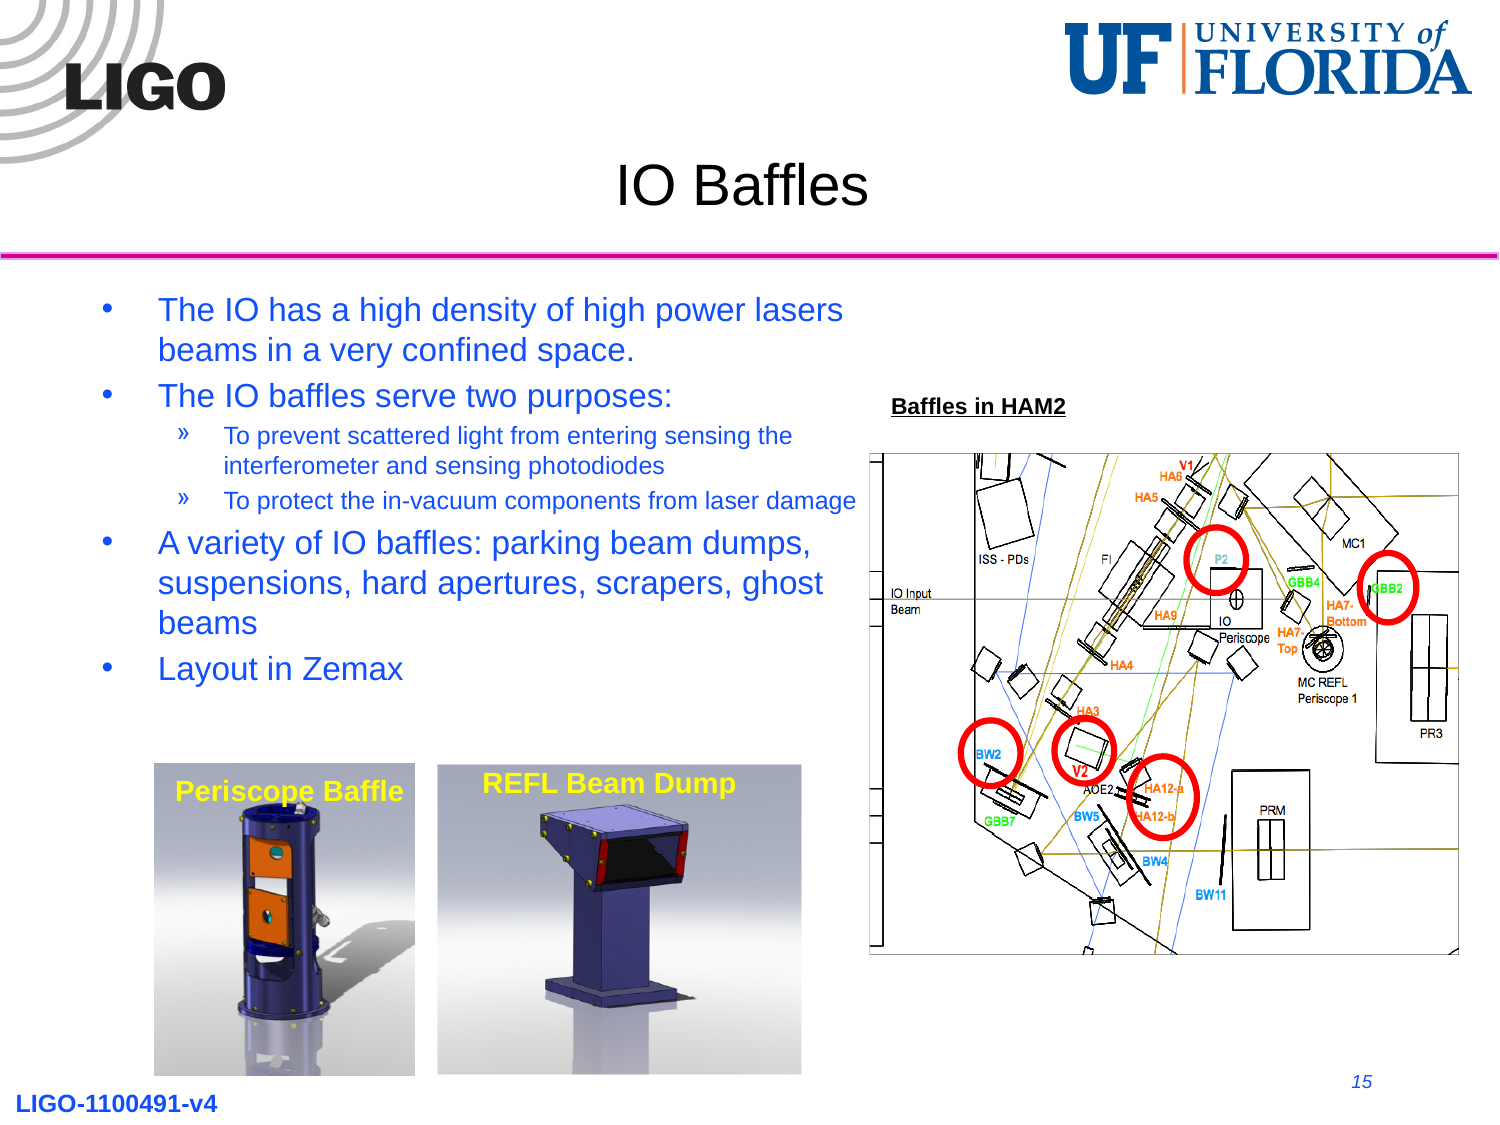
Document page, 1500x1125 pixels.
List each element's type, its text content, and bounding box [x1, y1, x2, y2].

list The IO has a high density of high power lasers beams in a very confined space. The IO baffles serve two purposes: To prevent scattered light from entering sensing the interferometer and sensing photodiodes To protect the in-vacuum components from laser damage A variety of IO baffles: parking beam dumps, suspensions, hard apertures, scrapers, ghost beams Layout in Zemax [86, 280, 875, 956]
slide_number 15 [1074, 1024, 1388, 1101]
title IO Baffles [262, 37, 1239, 225]
picture [1065, 20, 1472, 95]
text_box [861, 449, 1468, 963]
picture [432, 760, 806, 1079]
picture [148, 748, 419, 1076]
picture [0, 0, 225, 164]
text_box Baffles in HAM2 [876, 384, 1084, 427]
